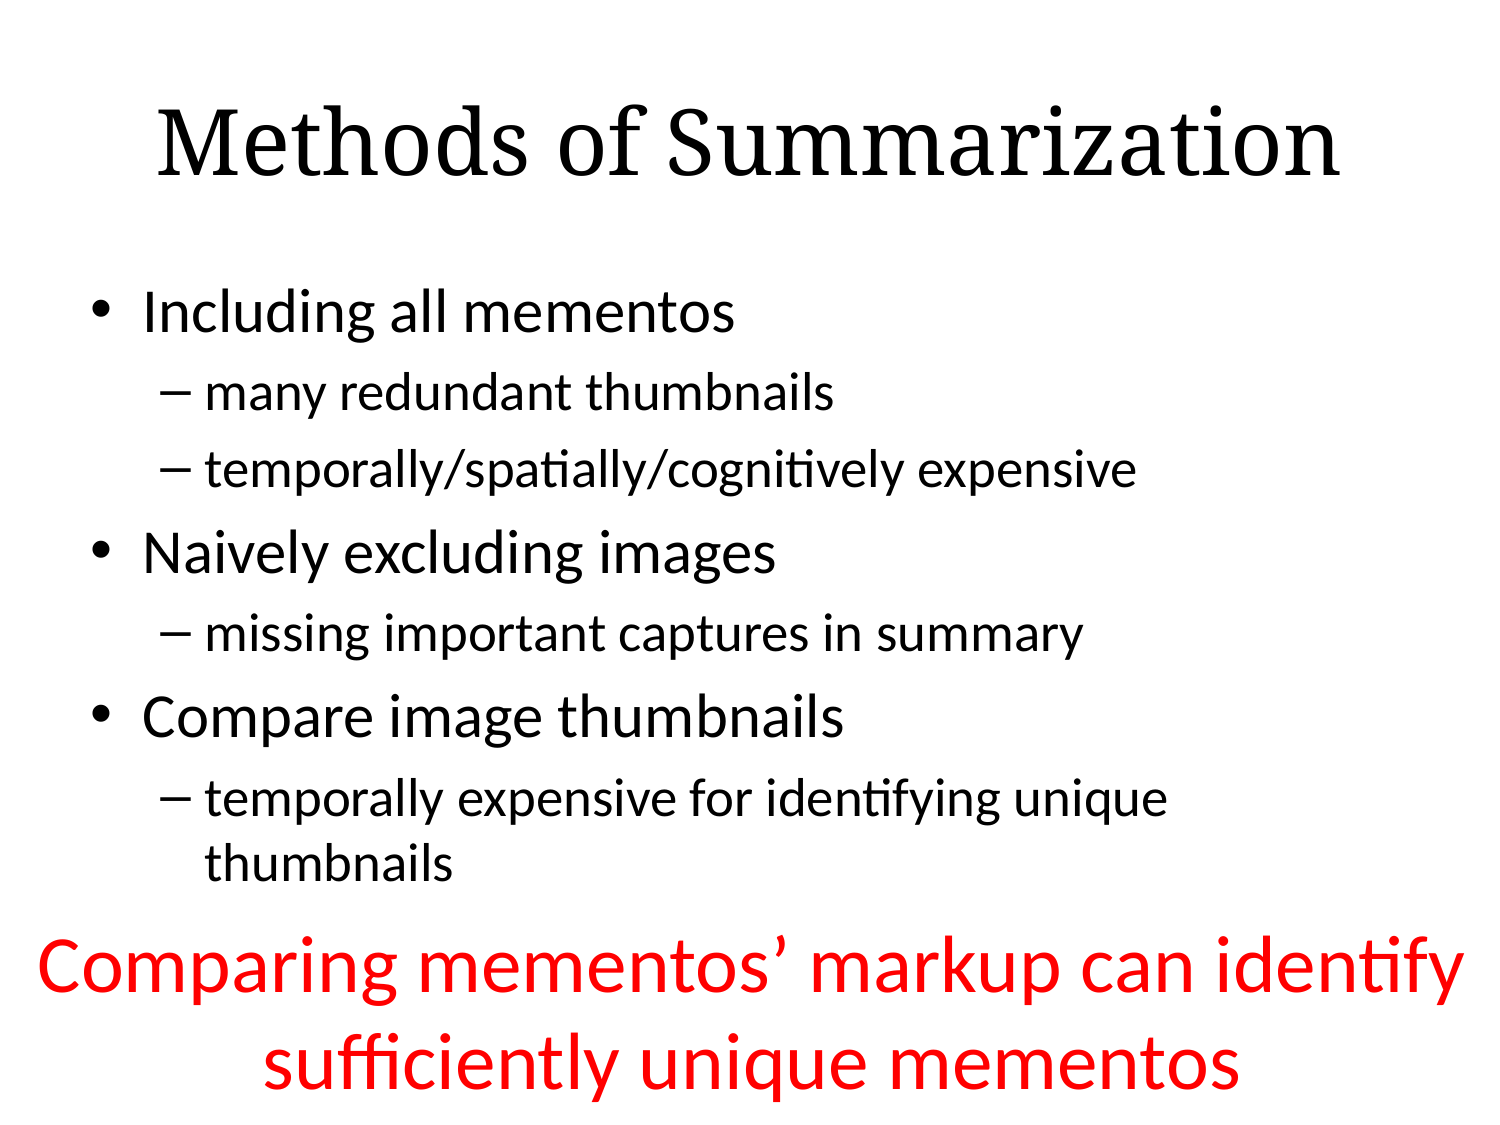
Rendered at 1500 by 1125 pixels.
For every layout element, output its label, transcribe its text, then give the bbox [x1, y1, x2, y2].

list Including all mementos many redundant thumbnails temporally/spatially/cognitively expensive Naively excluding images missing important captures in summary Compare image thumbnails temporally expensive for identifying unique thumbnails [75, 262, 1425, 903]
title Methods of Summarization [75, 45, 1425, 233]
text_box Comparing mementos’ markup can identify sufficiently unique mementos [4, 903, 1500, 1114]
